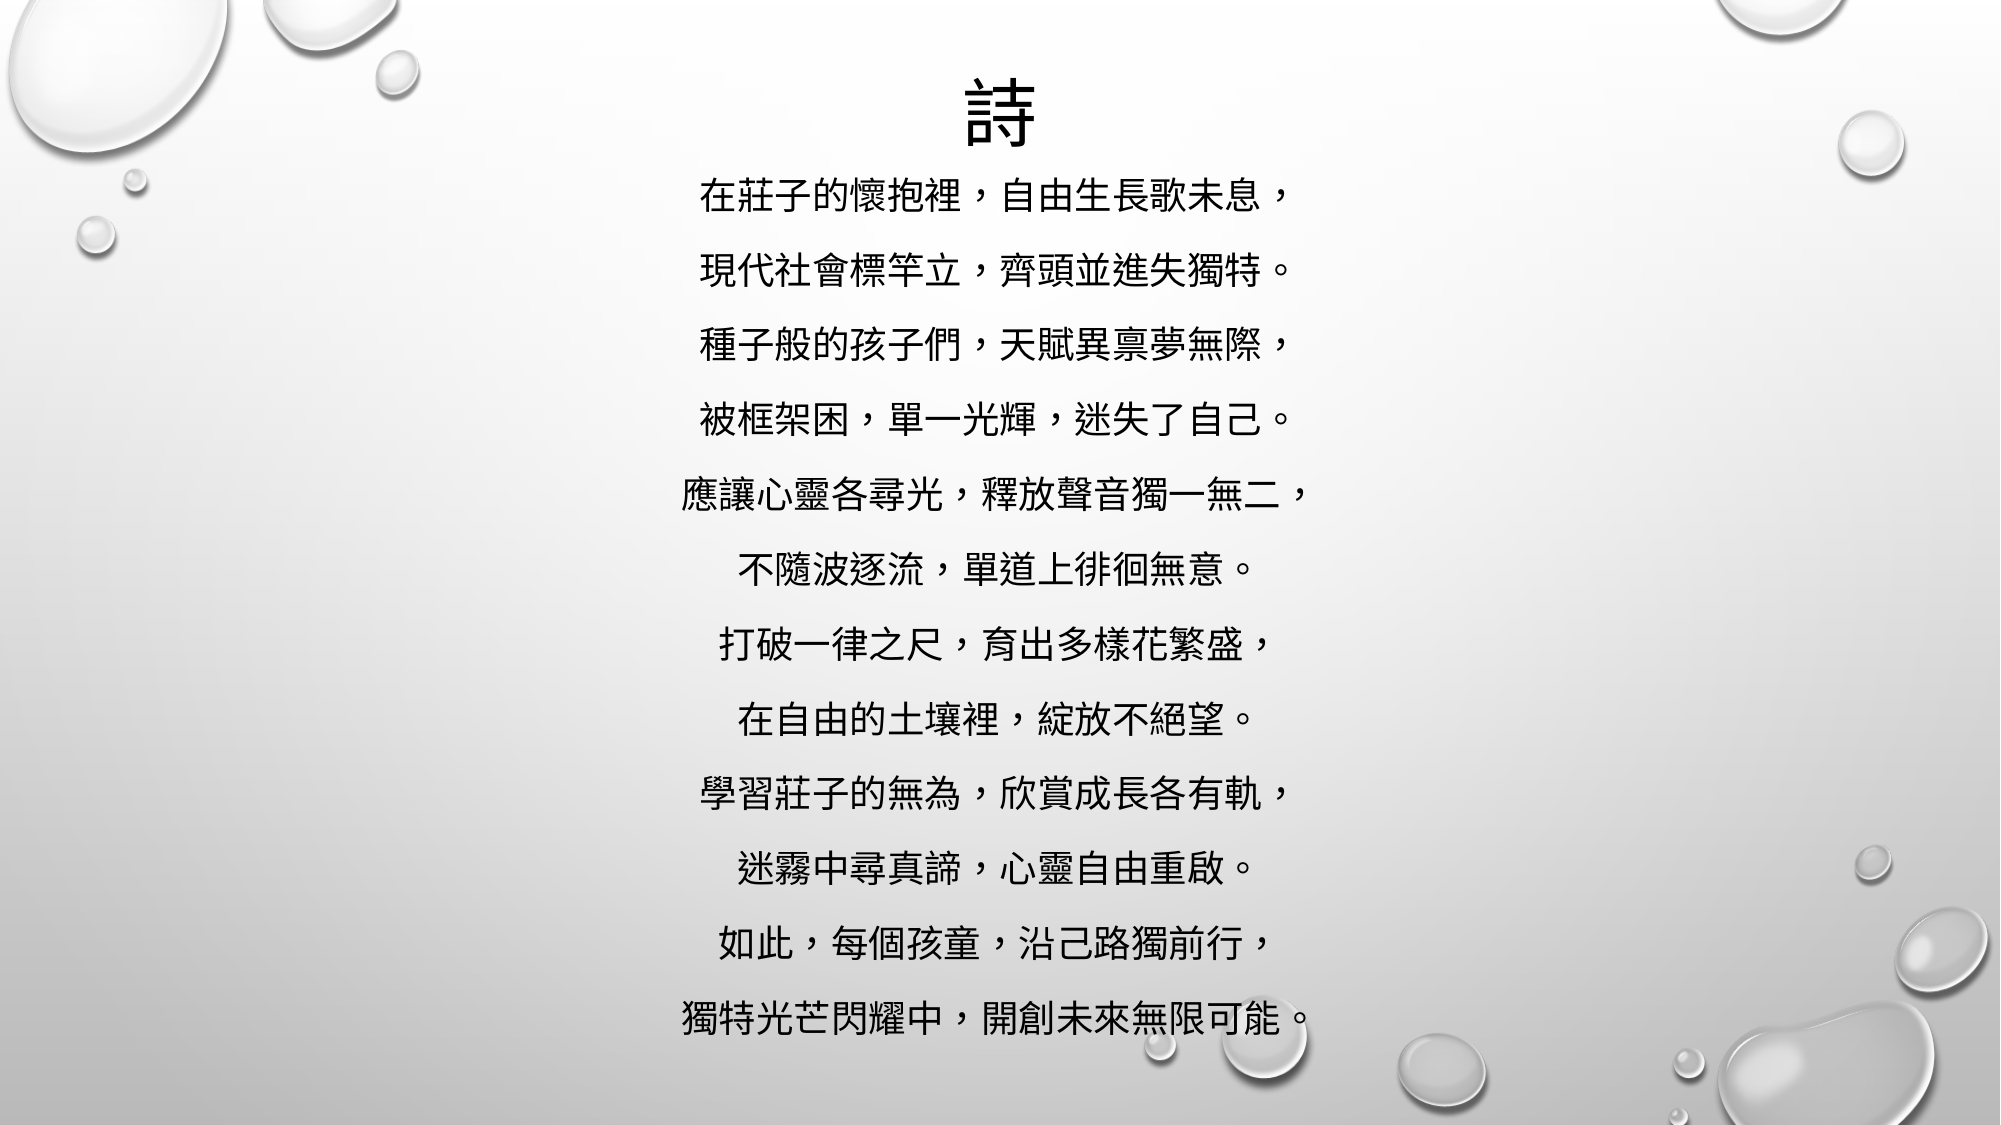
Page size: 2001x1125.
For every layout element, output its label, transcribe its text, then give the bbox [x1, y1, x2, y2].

title 詩 [149, 28, 1851, 155]
picture [0, 0, 2000, 1125]
list 在莊子的懷抱裡，自由生長歌未息， 現代社會標竿立，齊頭並進失獨特。 種子般的孩子們，天賦異禀夢無際， 被框架困，單一光輝，迷失了自己。 應讓心靈各尋光，釋放聲音獨一無二， 不隨波逐流，單道上徘徊無意。 打破一律之尺，育出多樣花繁盛， 在自由的土壤裡，綻放不絕望。 學習莊子的無為，欣賞成長各有軌， 迷霧中尋真諦，心靈自由重啟。 如此，每個孩童，沿己路獨前行， 獨特光芒閃耀中，開創未來無限可能。 [140, 155, 1860, 1111]
